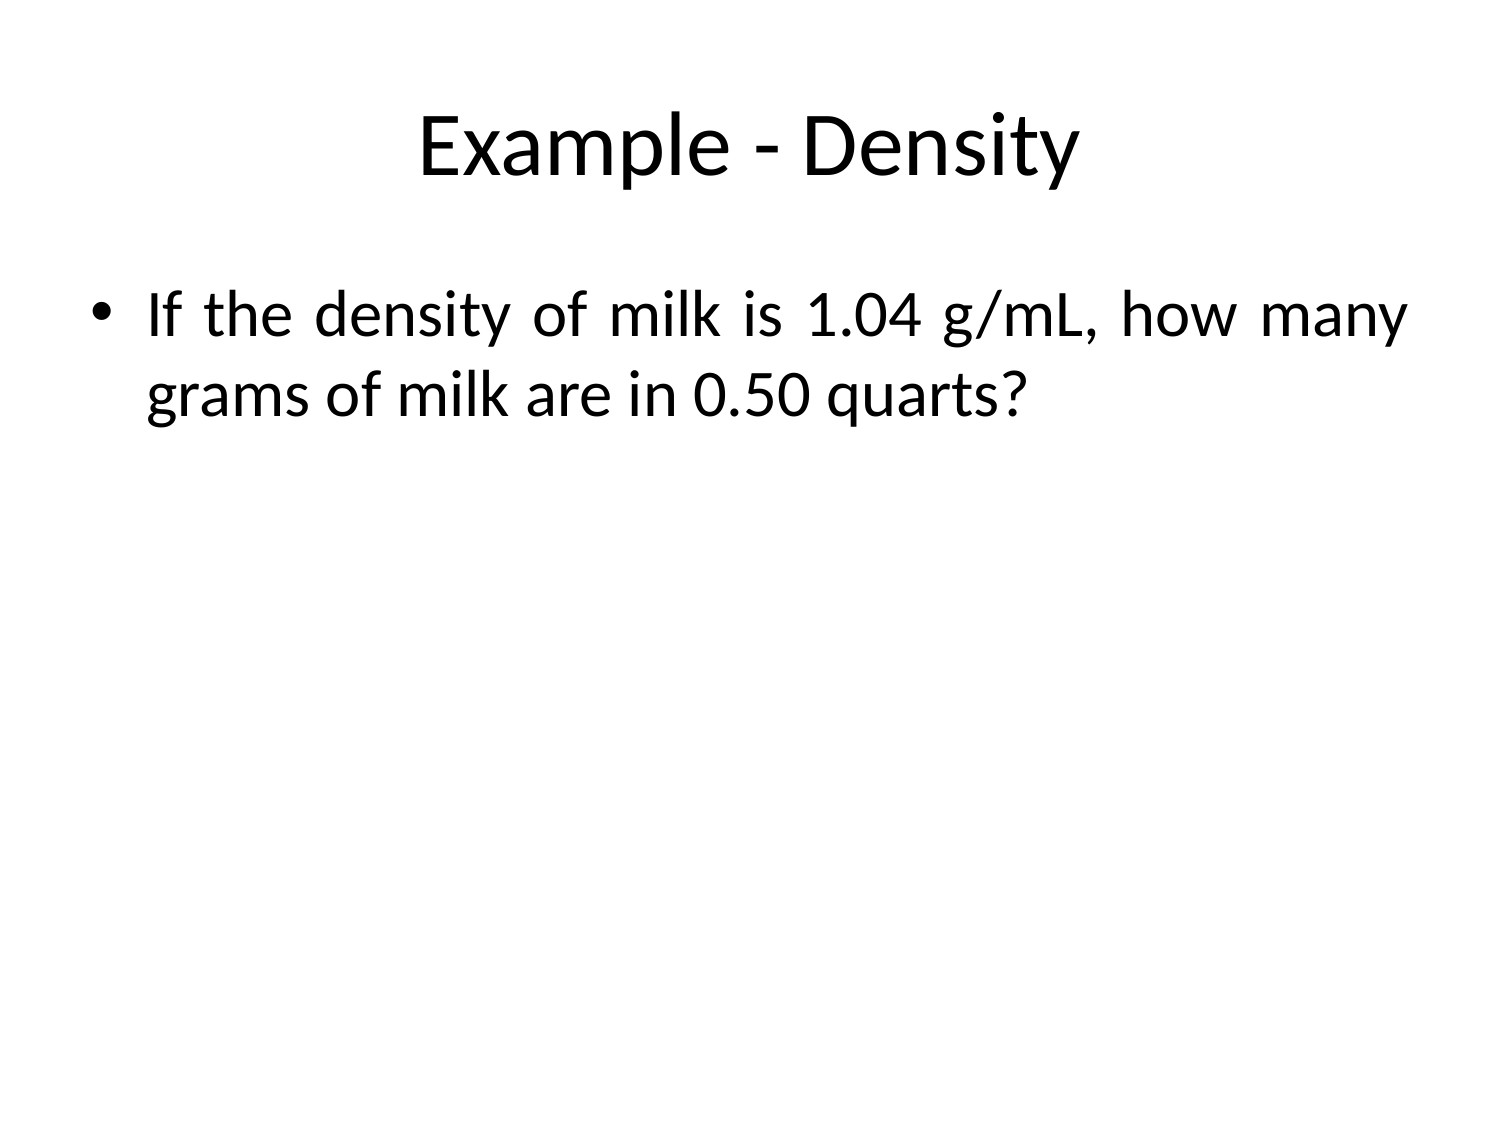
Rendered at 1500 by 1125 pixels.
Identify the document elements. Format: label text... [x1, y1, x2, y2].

list If the density of milk is 1.04 g/mL, how many grams of milk are in 0.50 quarts? [75, 262, 1425, 1005]
title Example - Density [75, 45, 1425, 233]
